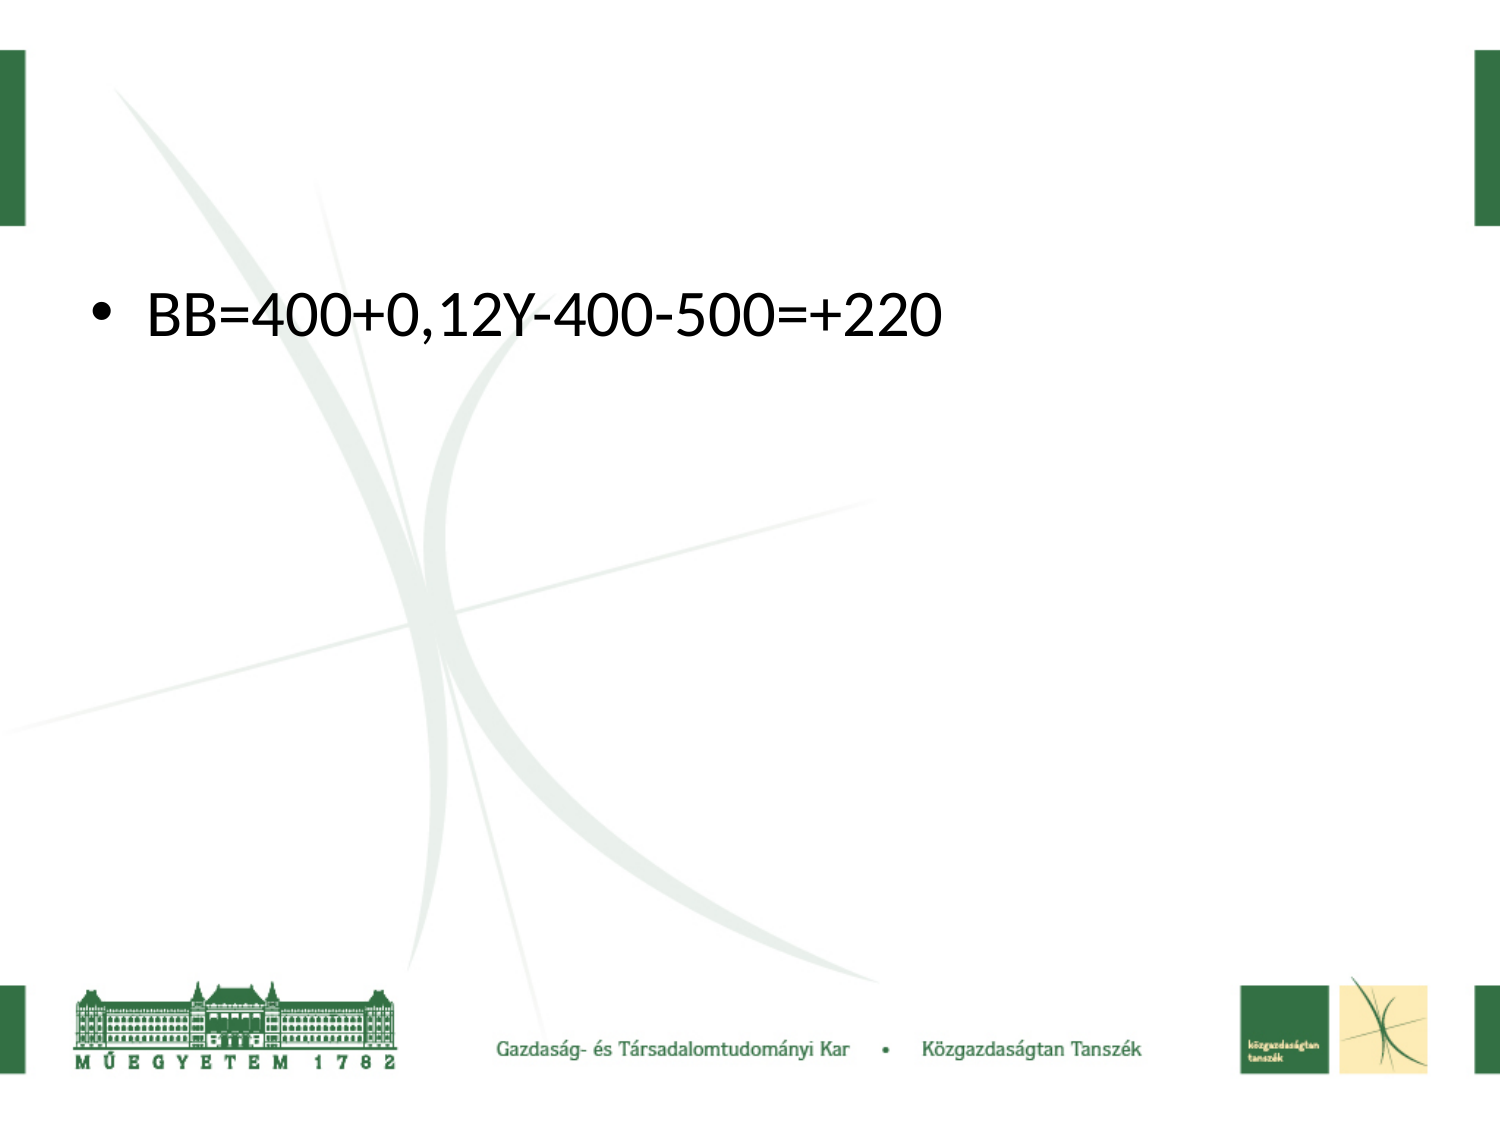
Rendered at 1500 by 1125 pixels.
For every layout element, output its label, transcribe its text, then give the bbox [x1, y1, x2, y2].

picture [0, 0, 1500, 1125]
list BB=400+0,12Y-400-500=+220 [74, 262, 1426, 1006]
